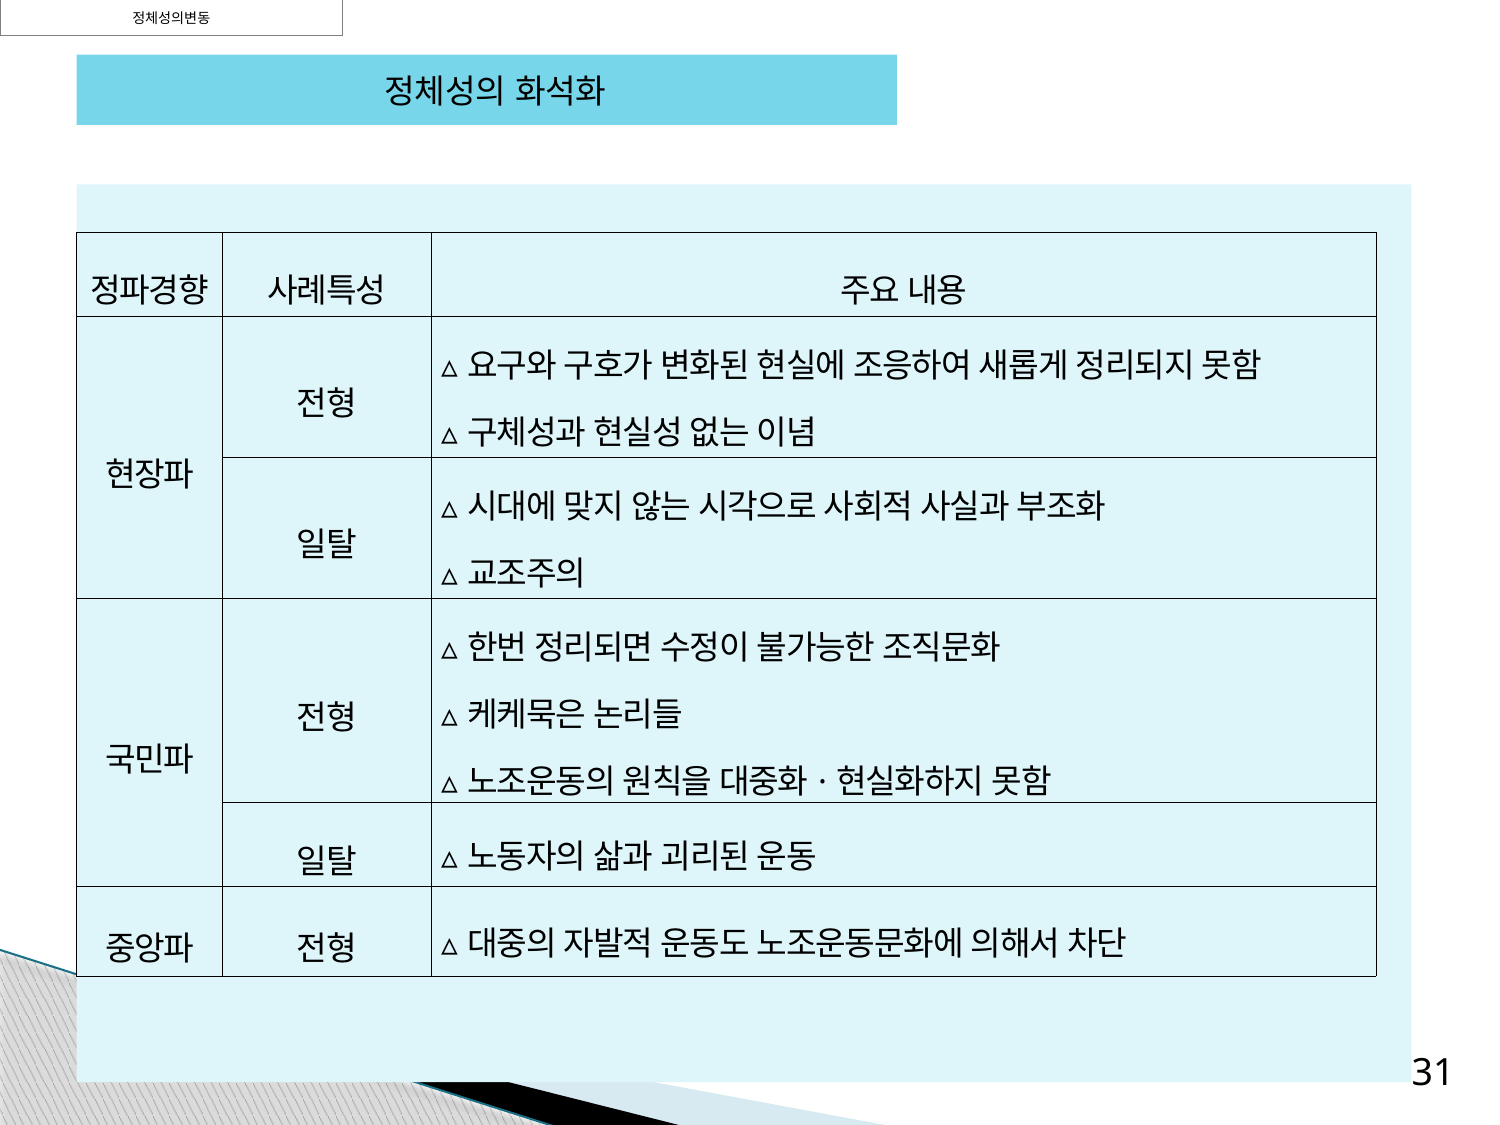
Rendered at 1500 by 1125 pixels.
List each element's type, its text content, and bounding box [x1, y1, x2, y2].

table_cell ▵노동자의 삶과 괴리된 운동 [432, 803, 1376, 886]
table_cell ▵시대에 맞지 않는 시각으로 사회적 사실과 부조화 ▵교조주의 [432, 458, 1376, 598]
table_cell 전형 [223, 599, 431, 802]
table_cell 전형 [223, 317, 431, 457]
table_cell 일탈 [223, 458, 431, 598]
table_cell 전형 [223, 887, 431, 976]
table_cell 일탈 [223, 803, 431, 886]
table_cell 정파경향 [77, 233, 222, 316]
table_cell 중앙파 [77, 887, 222, 976]
text_box [76, 184, 1412, 1083]
table_cell ▵요구와 구호가 변화된 현실에 조응하여 새롭게 정리되지 못함 ▵구체성과 현실성 없는 이념 [432, 317, 1376, 457]
text_box [0, 0, 1500, 75]
table_cell 사례특성 [223, 233, 431, 316]
table_cell [406, 1083, 542, 1125]
table_cell 현장파 [77, 317, 222, 598]
table_cell [0, 953, 76, 979]
table_cell ▵대중의 자발적 운동도 노조운동문화에 의해서 차단 [432, 887, 1376, 976]
slide_number 31 [1387, 1035, 1479, 1112]
table_cell 주요 내용 [432, 233, 1376, 316]
table_header [77, 75, 1376, 232]
table_cell 국민파 [77, 599, 222, 886]
text_box 정체성의변동 [0, 0, 343, 36]
table_cell ▵한번 정리되면 수정이 불가능한 조직문화 ▵케케묵은 논리들 ▵노조운동의 원칙을 대중화·현실화하지 못함 [432, 599, 1376, 802]
